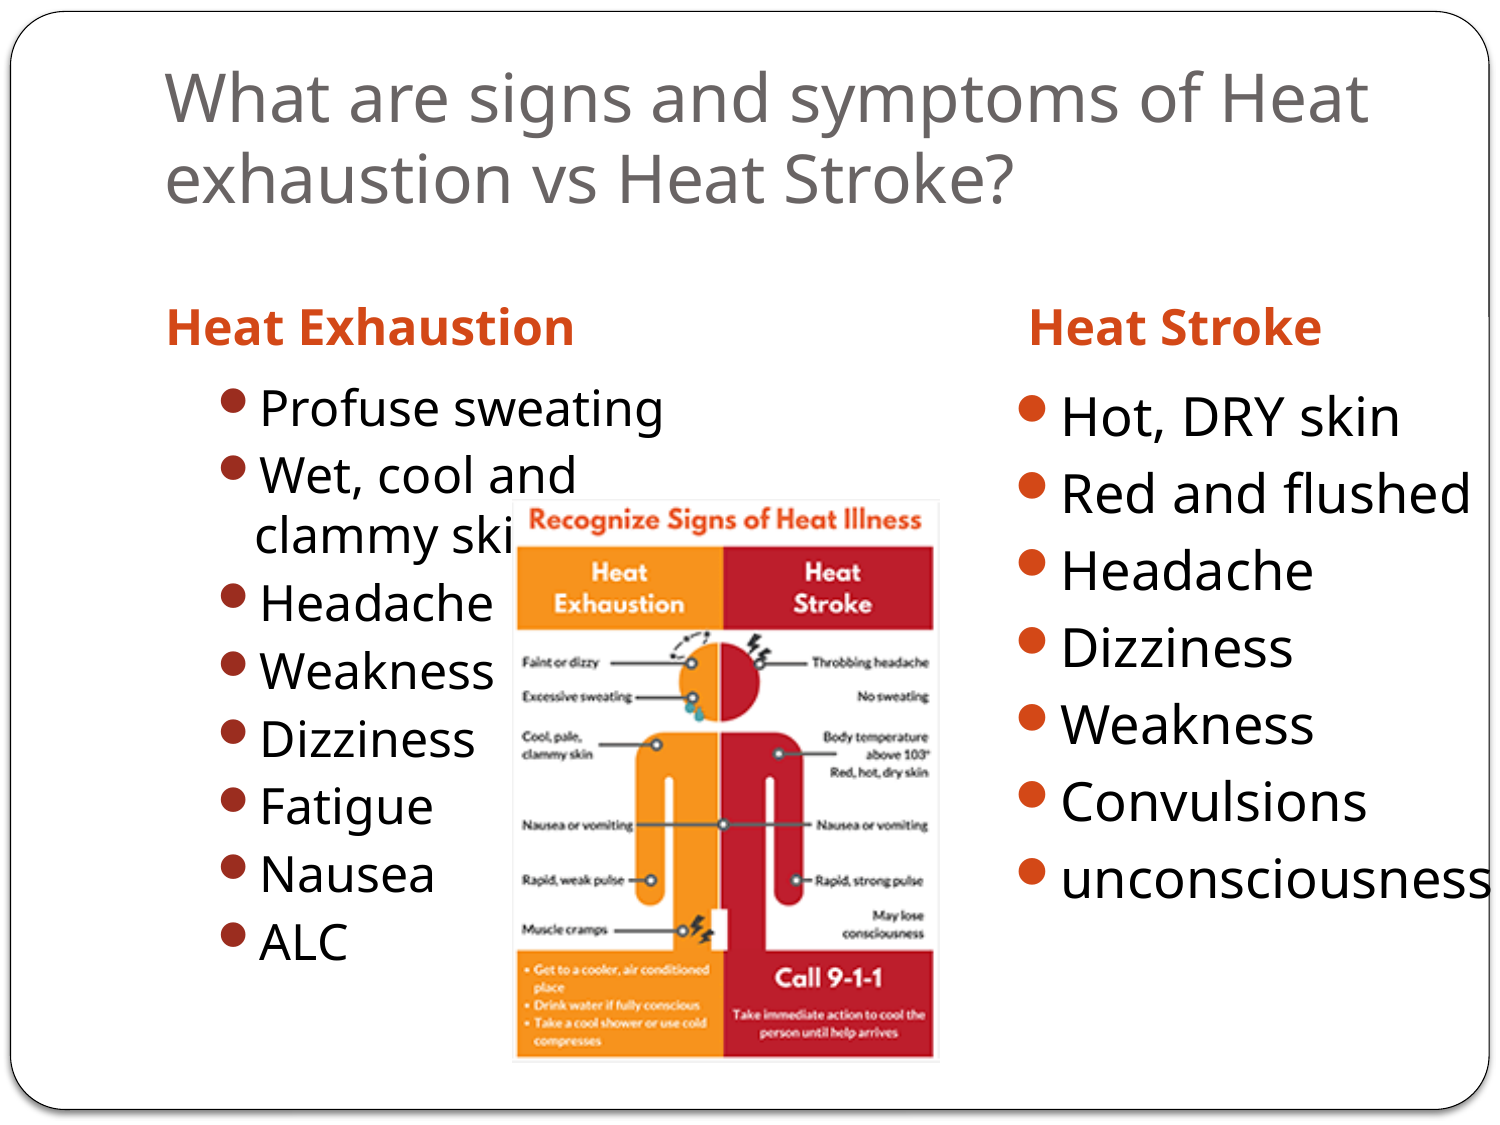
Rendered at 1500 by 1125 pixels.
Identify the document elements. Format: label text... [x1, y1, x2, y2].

title What are signs and symptoms of Heat exhaustion vs Heat Stroke? [150, 44, 1425, 233]
picture [512, 499, 941, 1063]
list Hot, DRY skin Red and flushed Headache Dizziness Weakness Convulsions unconsciousness [999, 375, 1500, 1013]
list Heat Stroke [1011, 236, 1500, 364]
list Heat Exhaustion [149, 236, 763, 364]
list Profuse sweating Wet, cool and clammy skin Headache Weakness Dizziness Fatigue Nausea ALC [150, 368, 763, 1007]
